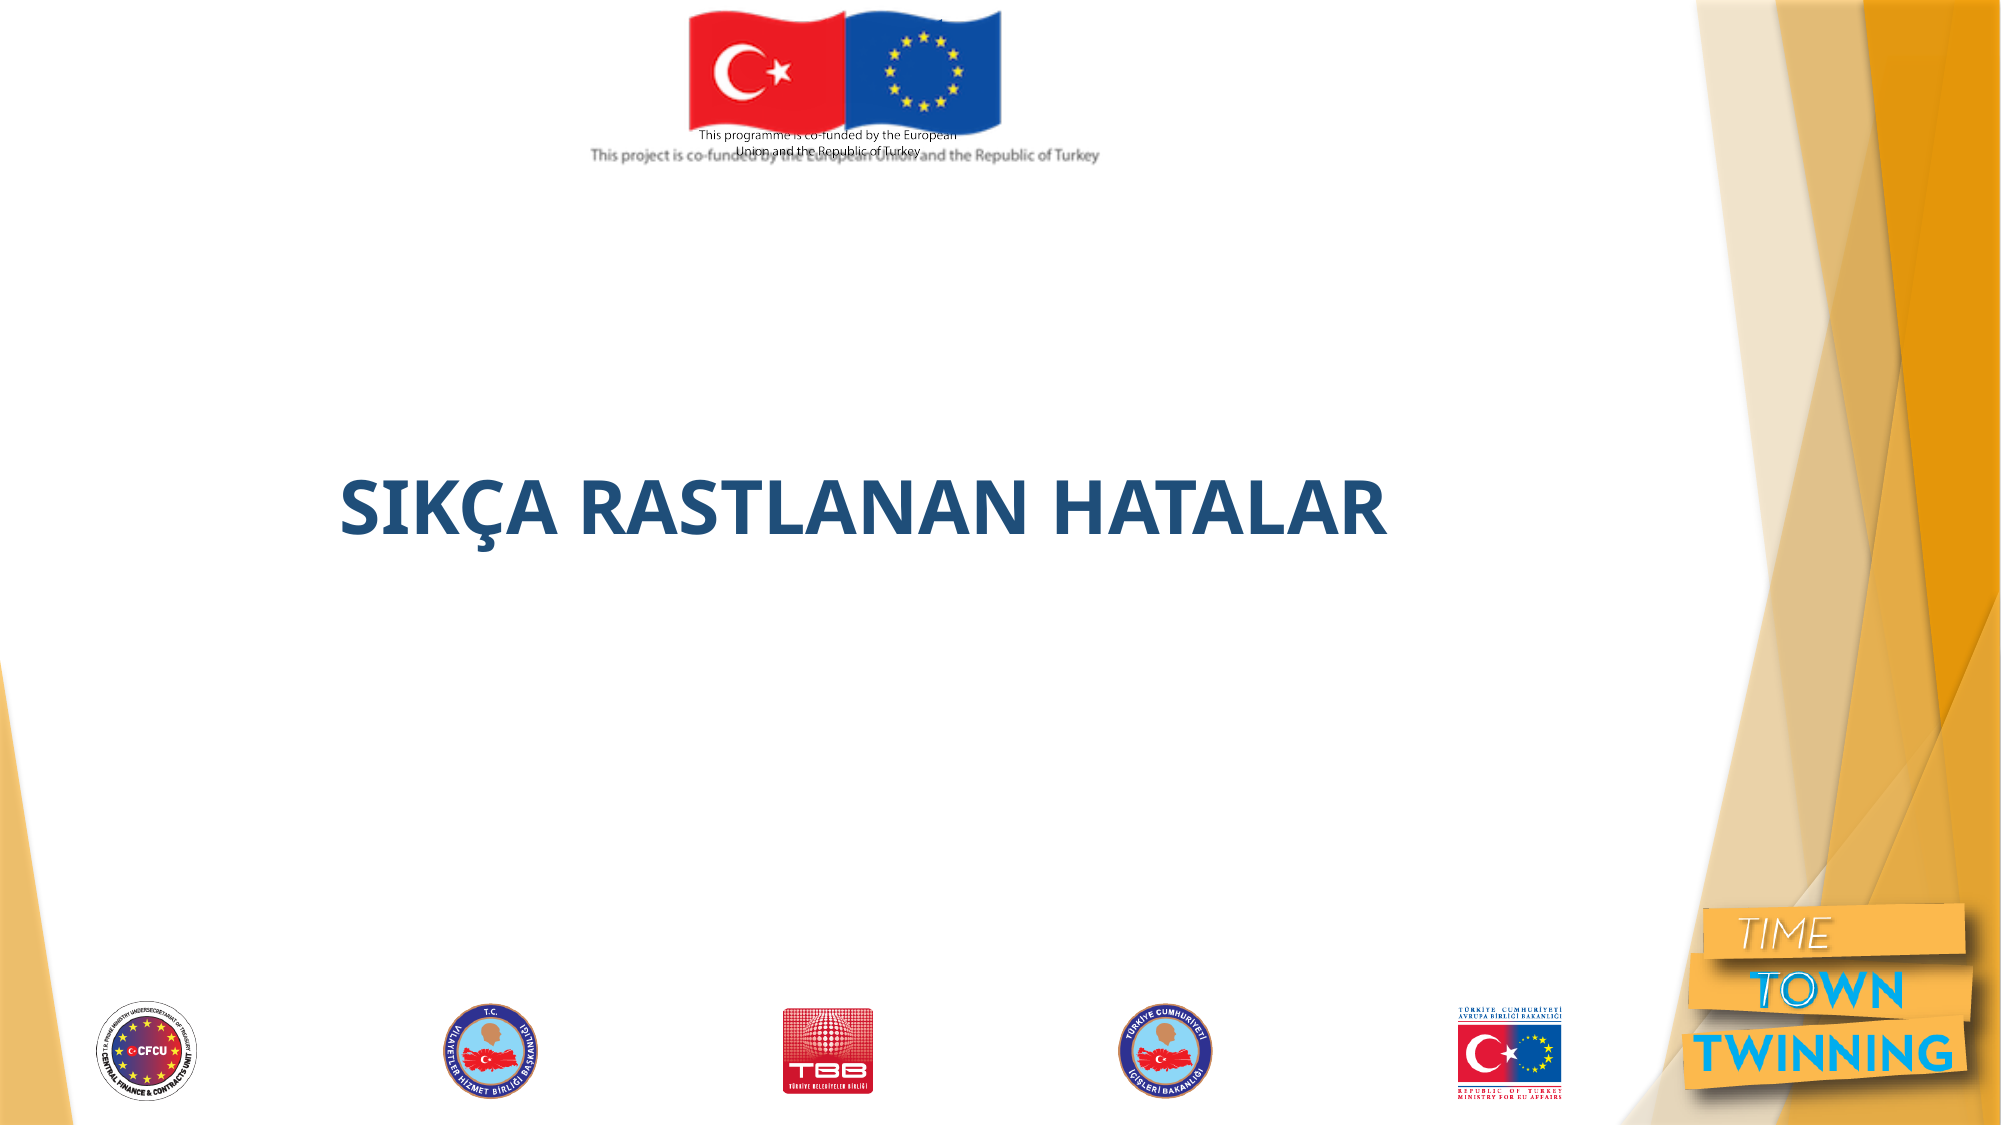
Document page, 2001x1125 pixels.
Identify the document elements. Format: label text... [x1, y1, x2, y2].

picture [1458, 1000, 1562, 1102]
picture [1118, 1000, 1213, 1102]
picture [443, 1000, 538, 1102]
picture [96, 1000, 198, 1101]
picture [1653, 873, 2001, 1125]
list SIKÇA RASTLANAN HATALAR [217, 204, 1512, 964]
picture [783, 1000, 873, 1102]
picture [575, 0, 1116, 177]
